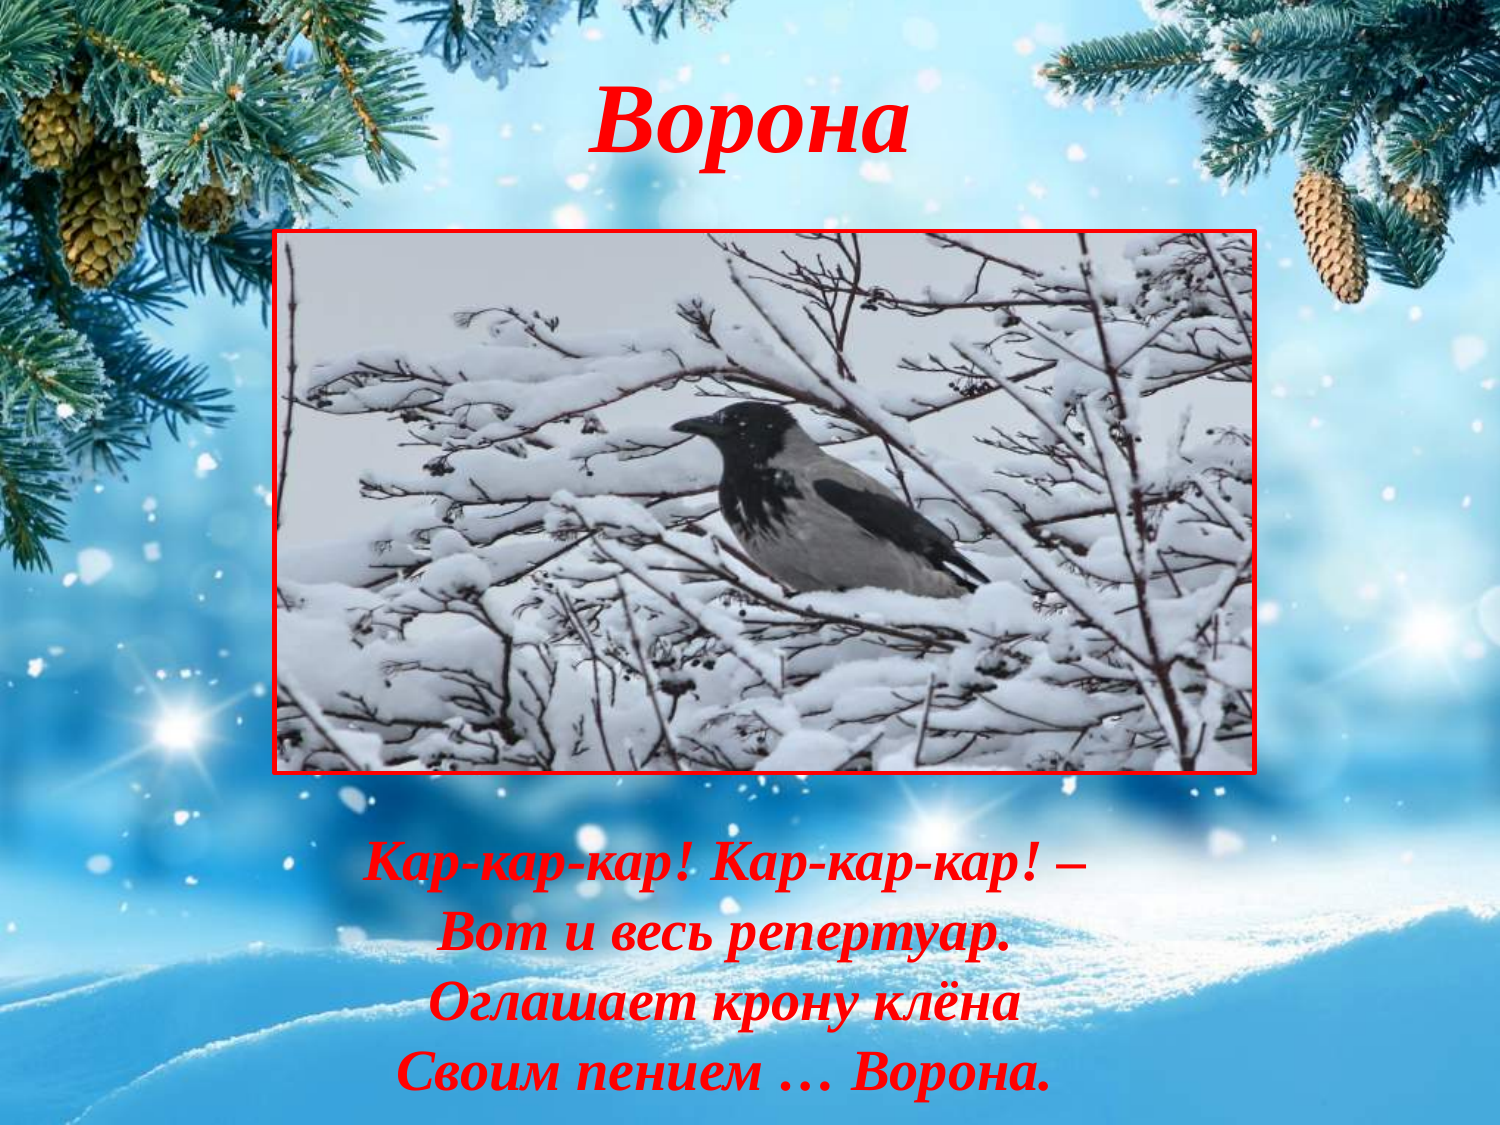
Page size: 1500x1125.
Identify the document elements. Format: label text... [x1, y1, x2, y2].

title Ворона [68, 49, 1457, 176]
text_box Кар-кар-кар! Кар-кар-кар! – Вот и весь репертуар. Оглашает крону клёна Своим пением … Ворона. [124, 814, 1325, 1110]
picture [0, 0, 1500, 1125]
